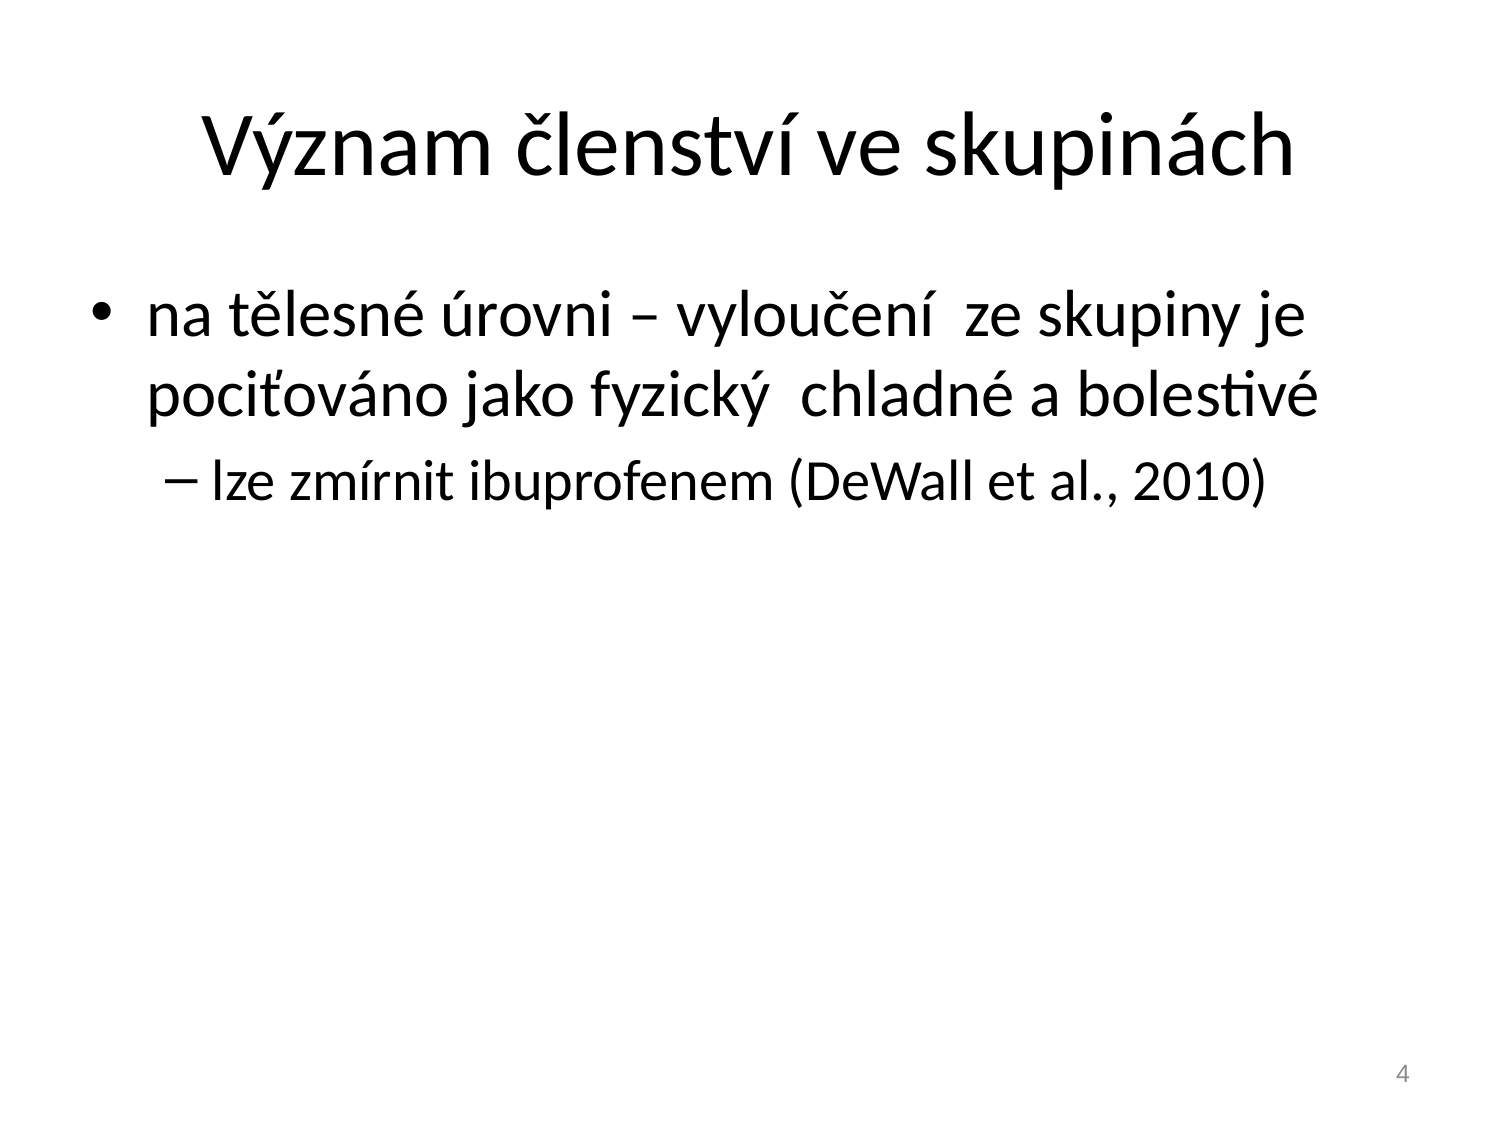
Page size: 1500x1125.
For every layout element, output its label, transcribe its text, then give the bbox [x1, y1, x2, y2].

list na tělesné úrovni – vyloučení ze skupiny je pociťováno jako fyzický chladné a bolestivé lze zmírnit ibuprofenem (DeWall et al., 2010) [75, 262, 1425, 1005]
slide_number 4 [1074, 1042, 1425, 1103]
title Význam členství ve skupinách [75, 45, 1425, 233]
